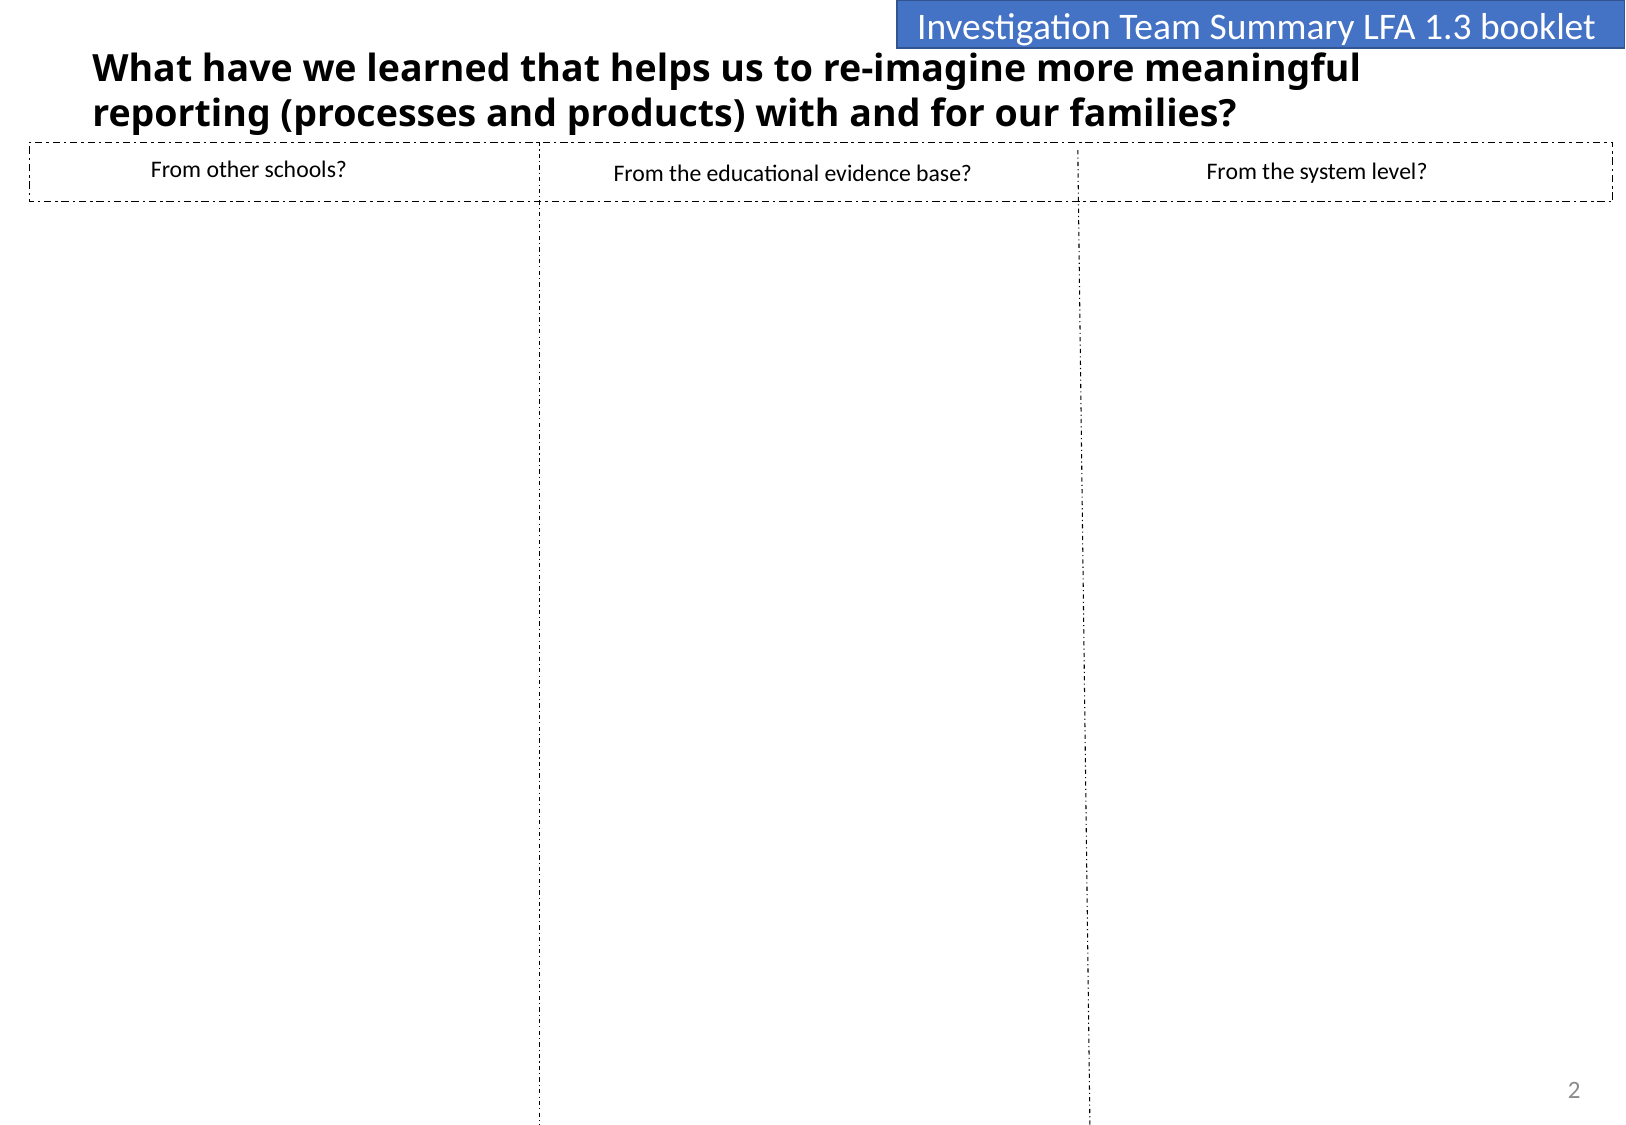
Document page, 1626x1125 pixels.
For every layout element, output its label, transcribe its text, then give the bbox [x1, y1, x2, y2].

text_box Investigation Team Summary LFA 1.3 booklet [896, 0, 1625, 49]
text_box From the system level? [1191, 148, 1596, 192]
text_box From other schools? [136, 145, 487, 190]
text_box What have we learned that helps us to re-imagine more meaningful reporting (processes and products) with and for our families? [77, 36, 1514, 142]
text_box [540, 142, 1613, 202]
slide_number 2 [1230, 1058, 1596, 1119]
text_box From the educational evidence base? [598, 149, 1003, 194]
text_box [1077, 149, 1090, 1125]
text_box [29, 142, 539, 202]
